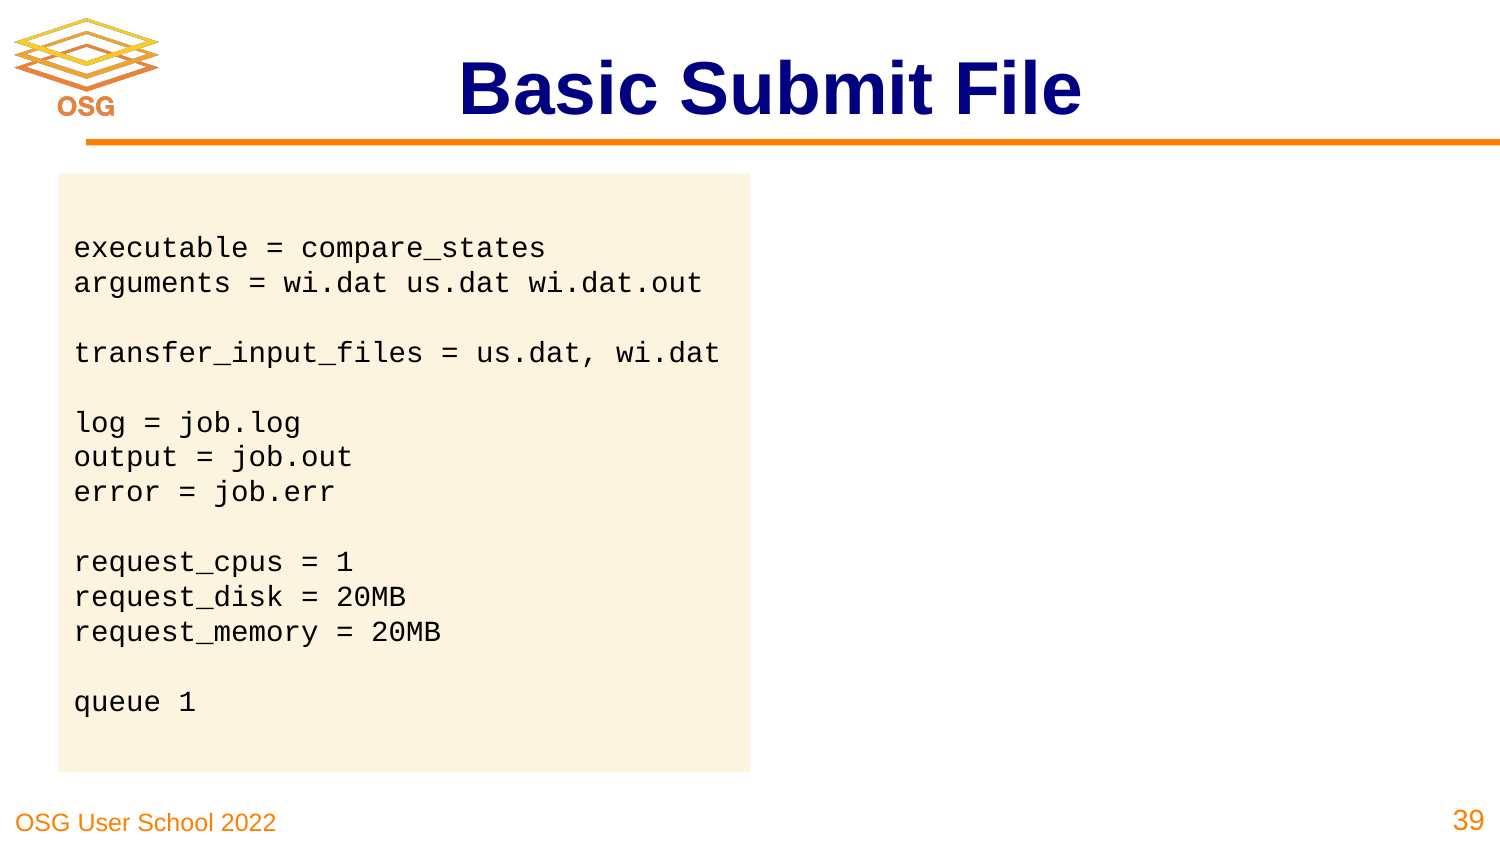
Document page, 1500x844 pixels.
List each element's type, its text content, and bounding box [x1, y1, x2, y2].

picture [14, 18, 159, 116]
text_box executable = compare_states arguments = wi.dat us.dat wi.dat.out transfer_input_files = us.dat, wi.dat log = job.log output = job.out error = job.err request_cpus = 1 request_disk = 20MB request_memory = 20MB queue 1 [58, 173, 763, 772]
title Basic Submit File [201, 14, 1342, 155]
slide_number 39 [1430, 787, 1500, 844]
